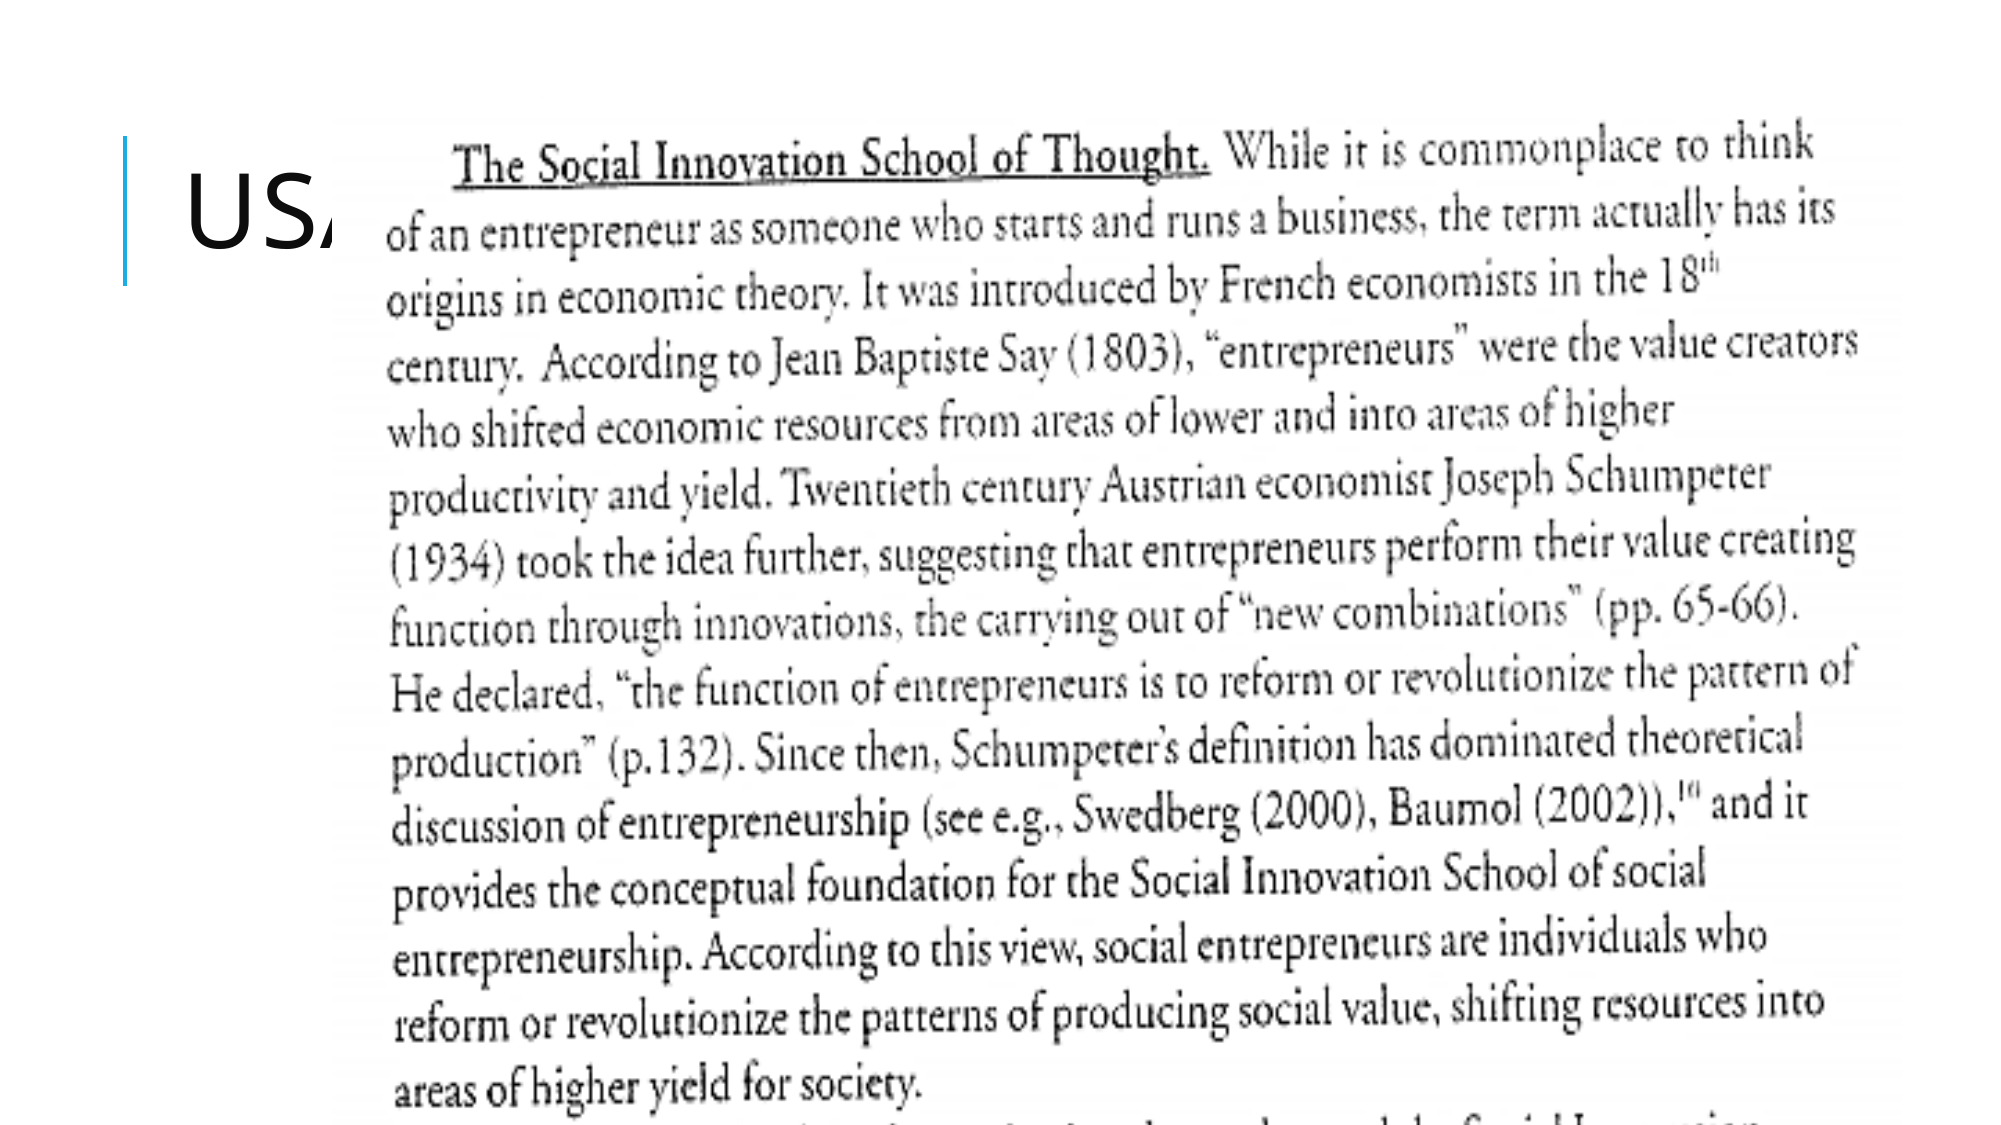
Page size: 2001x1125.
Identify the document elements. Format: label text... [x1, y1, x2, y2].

picture [331, 95, 1903, 1125]
title USA [168, 96, 326, 342]
